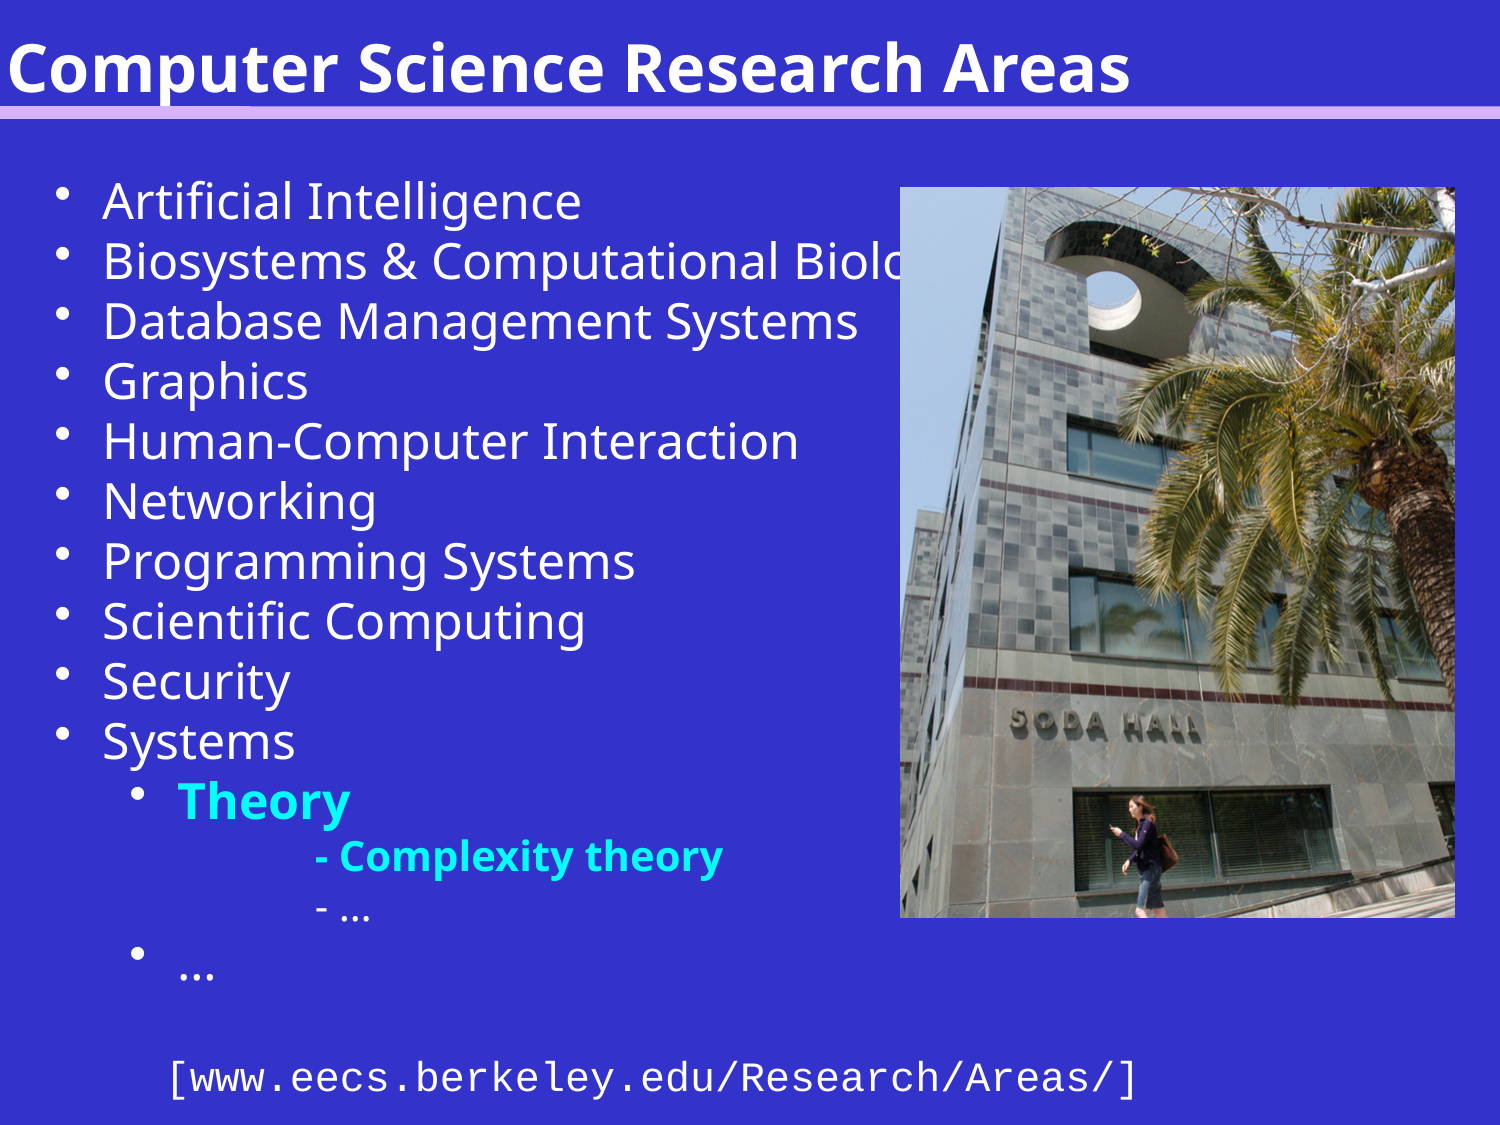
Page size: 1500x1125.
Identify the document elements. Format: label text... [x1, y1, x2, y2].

picture [899, 187, 1456, 918]
text_box Computer Science Research Areas [0, 18, 1147, 112]
text_box Artificial Intelligence Biosystems & Computational Biology Database Management Systems Graphics Human-Computer Interaction Networking Programming Systems Scientific Computing Security Systems Theory - Complexity theory - … … [www.eecs.berkeley.edu/Research/Areas/] [0, 162, 1500, 1108]
